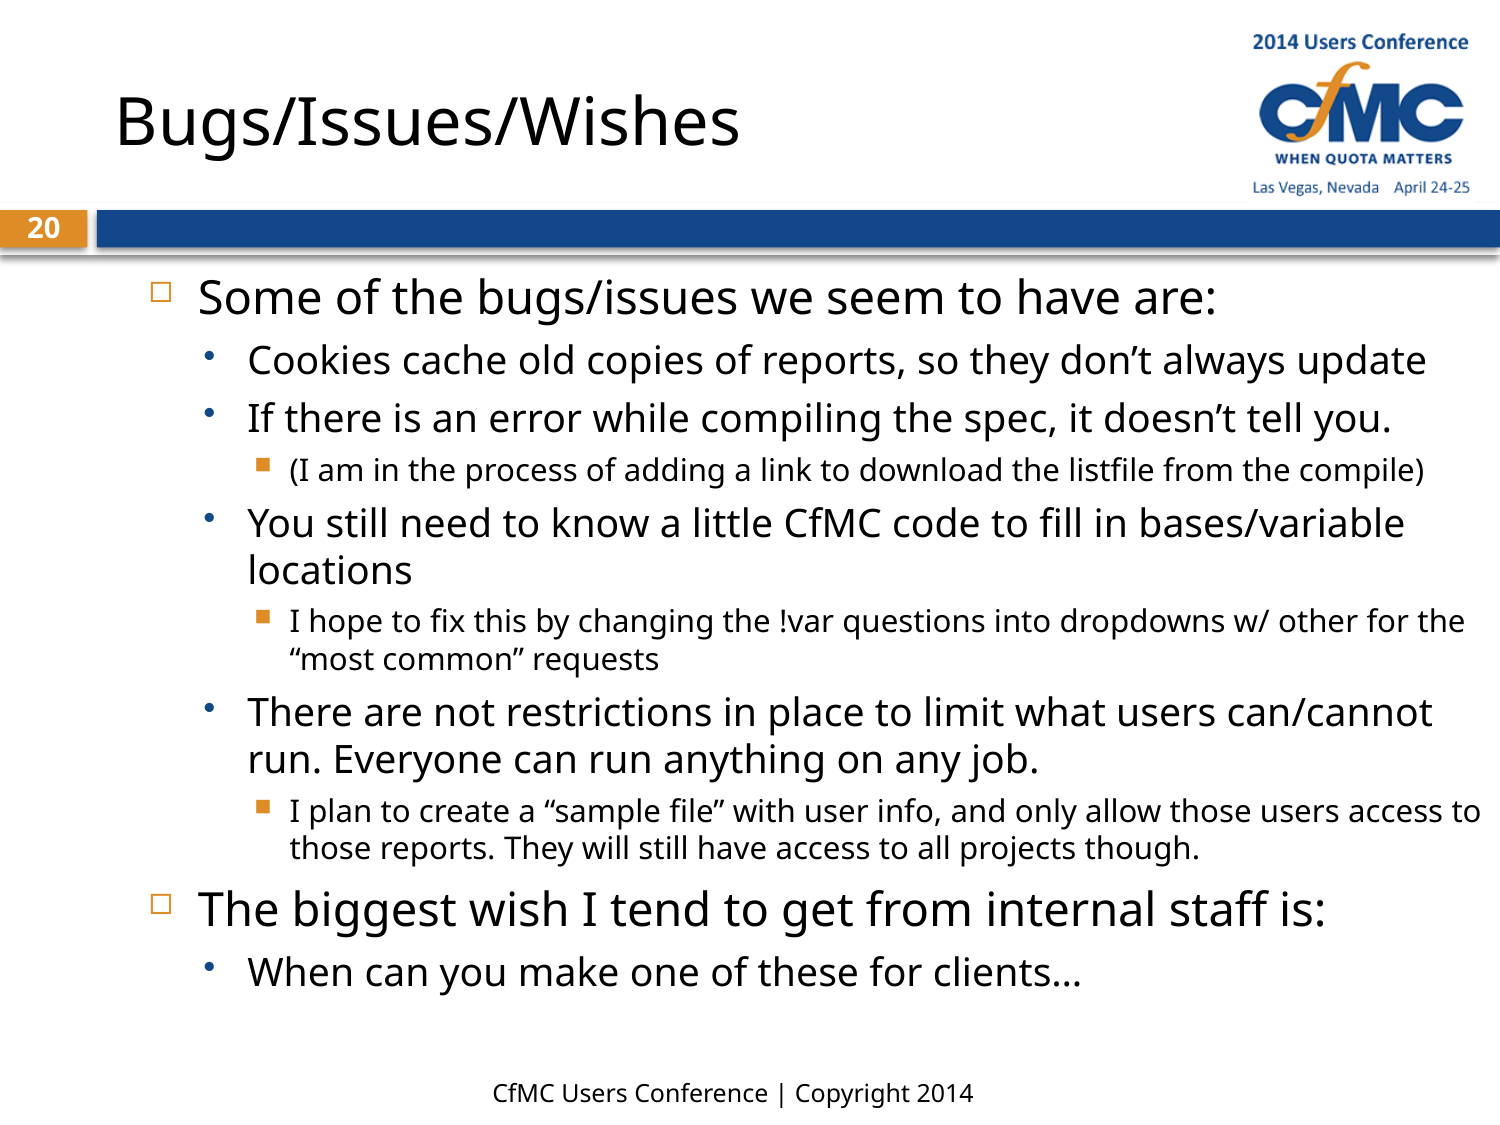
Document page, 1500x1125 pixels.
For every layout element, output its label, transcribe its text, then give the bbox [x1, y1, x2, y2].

list Some of the bugs/issues we seem to have are: Cookies cache old copies of reports, so they don’t always update If there is an error while compiling the spec, it doesn’t tell you. (I am in the process of adding a link to download the listfile from the compile) You still need to know a little CfMC code to fill in bases/variable locations I hope to fix this by changing the !var questions into dropdowns w/ other for the “most common” requests There are not restrictions in place to limit what users can/cannot run. Everyone can run anything on any job. I plan to create a “sample file” with user info, and only allow those users access to those reports. They will still have access to all projects though. The biggest wish I tend to get from internal staff is: When can you make one of these for clients… [133, 260, 1500, 1011]
title Bugs/Issues/Wishes [99, 37, 1229, 200]
footer CfMC Users Conference | Copyright 2014 [99, 1064, 990, 1125]
slide_number 20 [0, 208, 88, 249]
picture [1247, 24, 1475, 203]
